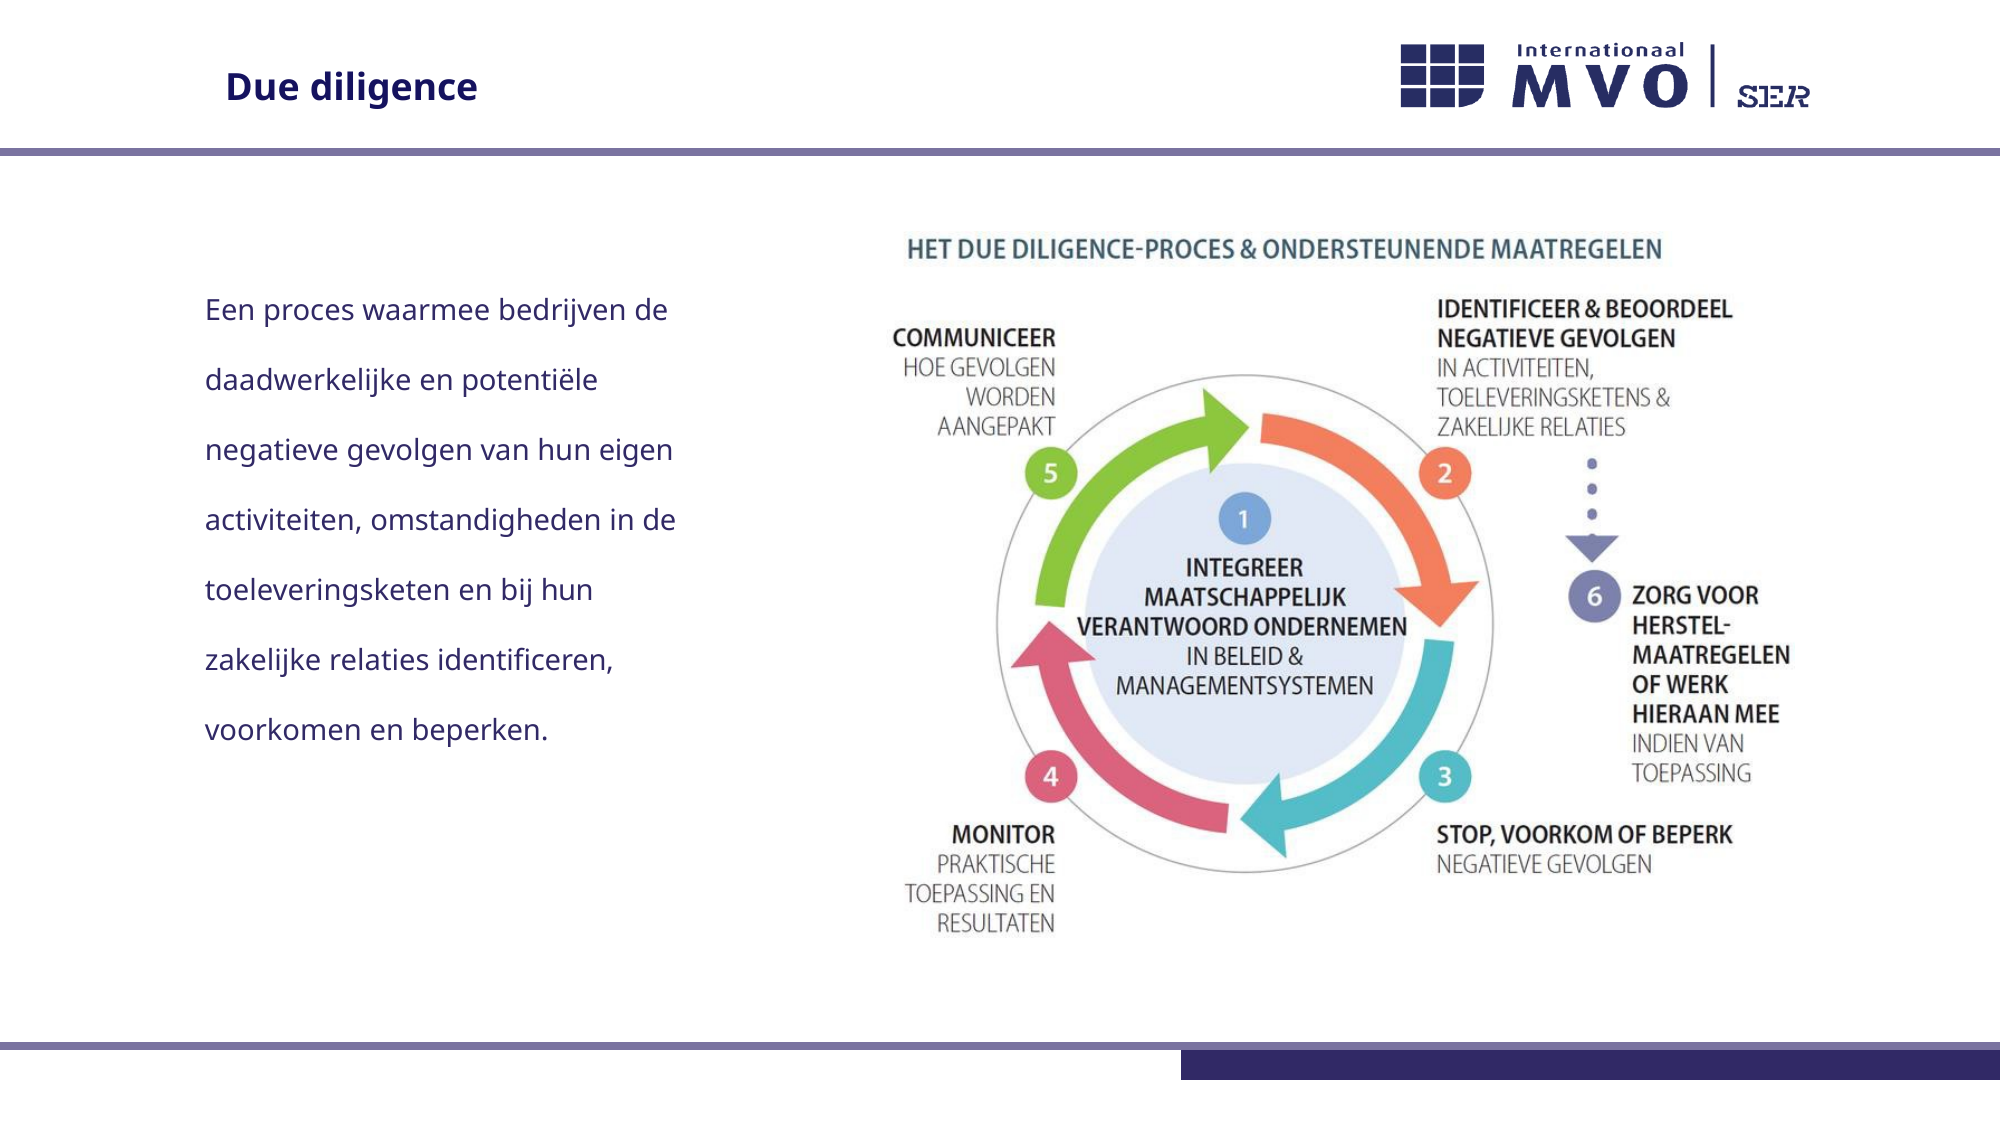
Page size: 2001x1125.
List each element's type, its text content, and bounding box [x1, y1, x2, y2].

picture [1399, 42, 1810, 108]
title Due diligence [46, 37, 1386, 251]
picture [886, 231, 1796, 938]
text_box Een proces waarmee bedrijven de daadwerkelijke en potentiële negatieve gevolgen van hun eigen activiteiten, omstandigheden in de toeleveringsketen en bij hun zakelijke relaties identificeren, voorkomen en beperken. [202, 289, 715, 747]
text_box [0, 1041, 2000, 1080]
